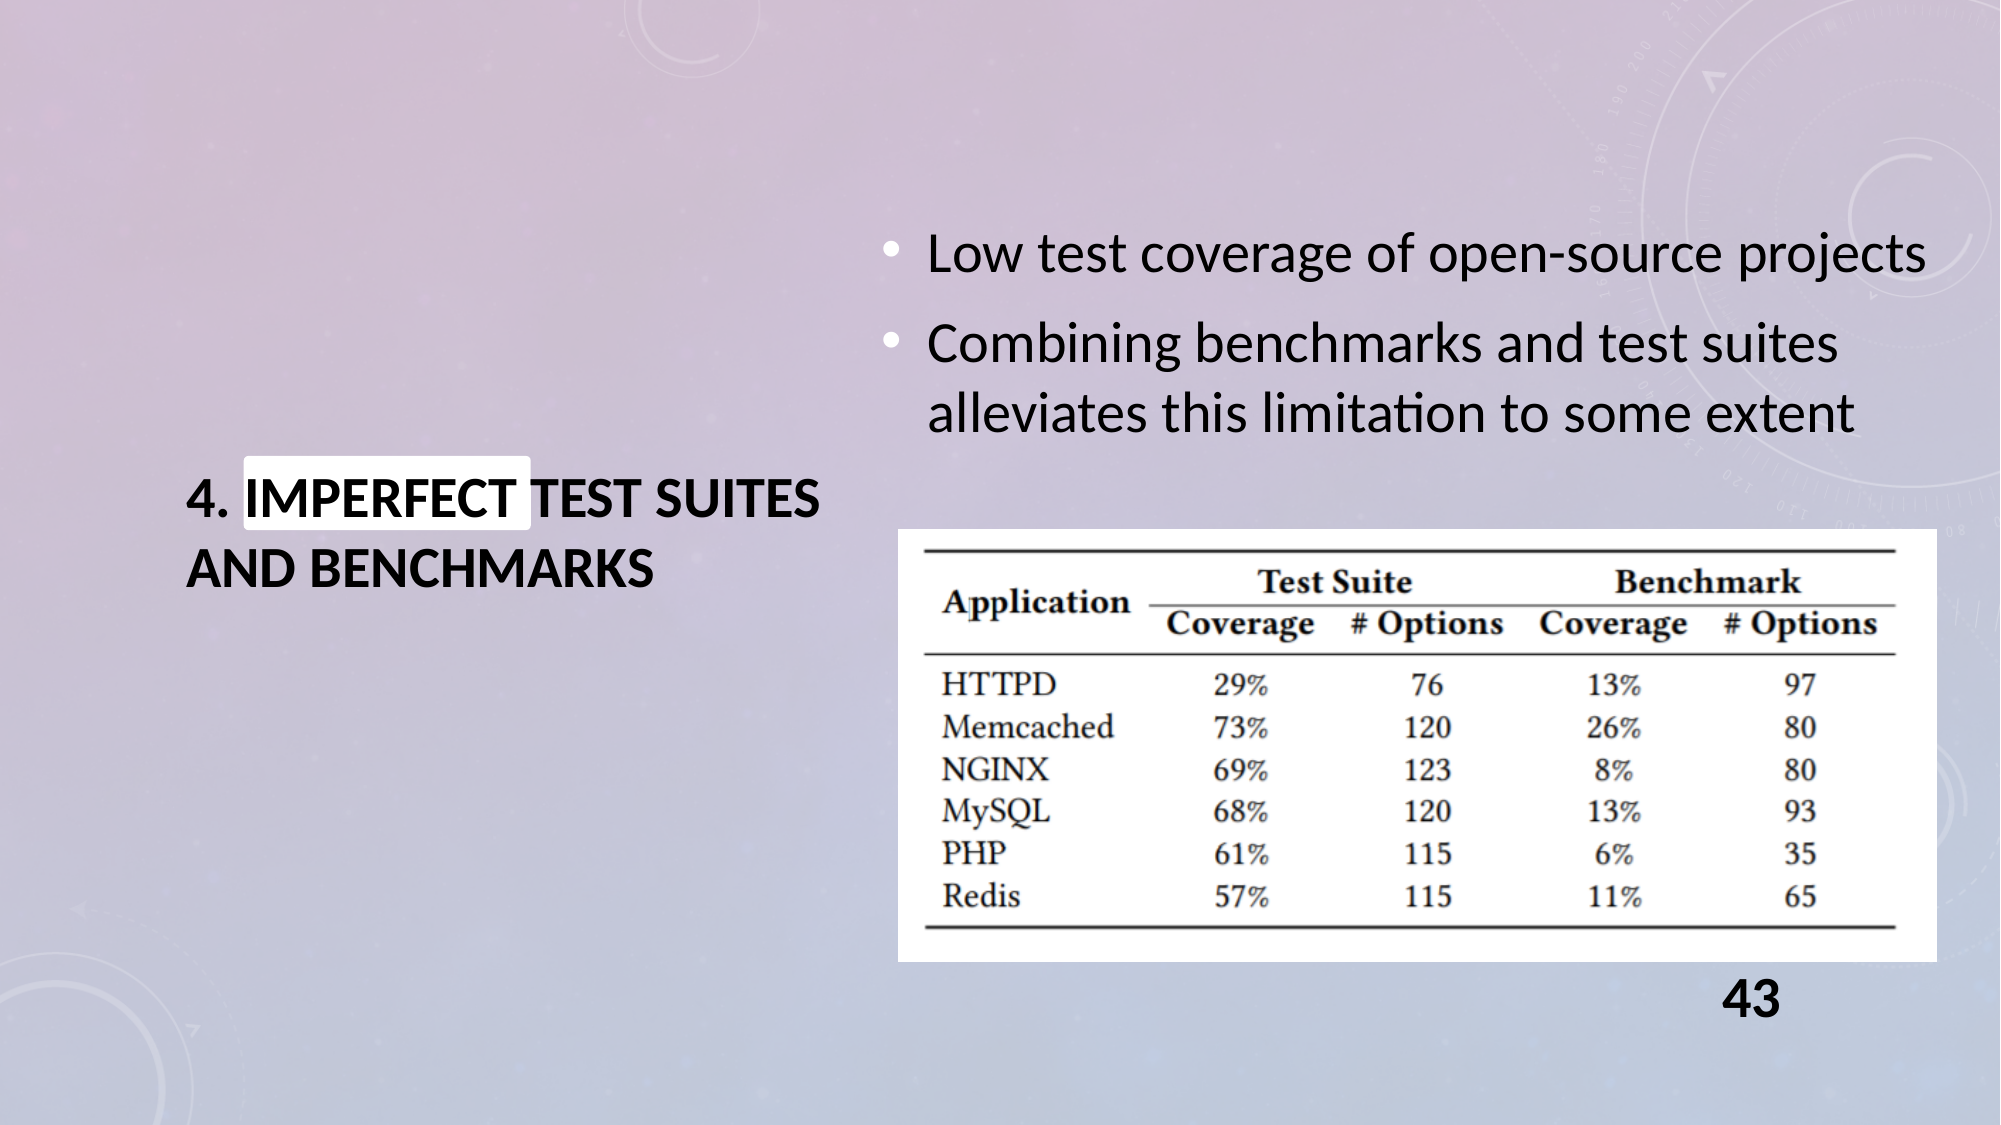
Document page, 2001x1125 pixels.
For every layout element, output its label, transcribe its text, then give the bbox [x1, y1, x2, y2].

title 4. Imperfect test suites and benchmarks [171, 60, 899, 999]
slide_number 43 [1684, 973, 1797, 1025]
picture [0, 0, 2000, 1125]
list Low test coverage of open-source projects Combining benchmarks and test suites alleviates this limitation to some extent [866, 31, 2000, 627]
